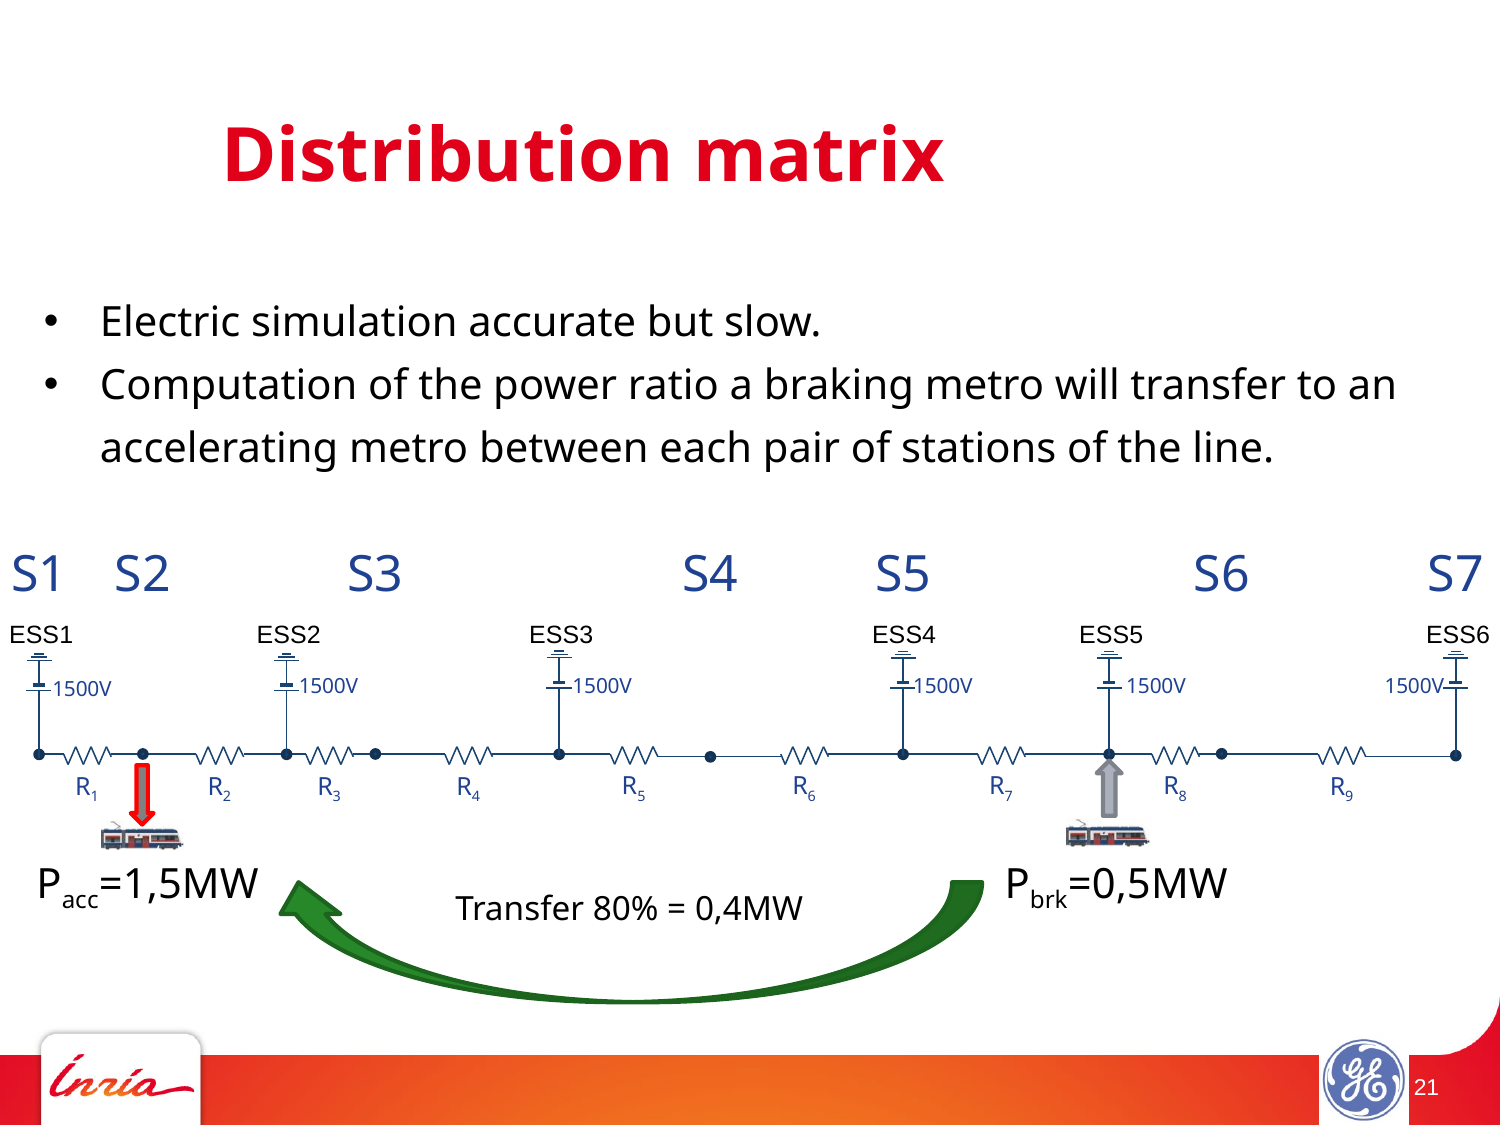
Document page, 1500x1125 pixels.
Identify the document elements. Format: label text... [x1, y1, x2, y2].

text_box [305, 746, 354, 765]
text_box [977, 746, 1026, 765]
text_box 1500V [43, 667, 127, 708]
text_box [63, 746, 112, 765]
text_box R5 [606, 771, 661, 812]
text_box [610, 746, 659, 765]
text_box 1500V [1126, 664, 1201, 705]
text_box ESS2 [241, 611, 336, 657]
text_box R6 [777, 771, 831, 812]
text_box R1 [60, 771, 114, 812]
text_box Electric simulation accurate but slow. Computation of the power ratio a braking metro will transfer to an accelerating metro between each pair of stations of the line. [43, 282, 1461, 534]
text_box [298, 880, 985, 1005]
text_box S5 [860, 534, 946, 609]
text_box [704, 751, 717, 756]
text_box ESS5 [1064, 611, 1159, 657]
text_box 1500V [1369, 664, 1437, 705]
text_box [1151, 746, 1200, 765]
text_box [1215, 748, 1228, 753]
text_box R3 [302, 771, 356, 812]
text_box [1442, 651, 1469, 756]
text_box R9 [1314, 771, 1369, 812]
text_box [1094, 764, 1124, 817]
picture [1066, 818, 1150, 848]
text_box Pacc=1,5MW [21, 849, 300, 921]
text_box [137, 748, 149, 753]
text_box S3 [332, 534, 419, 609]
text_box R8 [1148, 770, 1203, 812]
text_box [1096, 651, 1122, 756]
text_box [546, 650, 572, 756]
text_box ESS3 [514, 611, 609, 657]
text_box 1500V [292, 664, 373, 705]
slide_number 21 [1413, 1064, 1500, 1110]
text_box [890, 651, 916, 756]
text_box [444, 746, 493, 765]
picture [101, 820, 185, 850]
text_box 1500V [576, 664, 647, 705]
text_box R4 [441, 770, 496, 812]
text_box S6 [1178, 534, 1265, 609]
text_box Pbrk=0,5MW [989, 849, 1279, 921]
text_box ESS1 [0, 611, 89, 657]
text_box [780, 746, 829, 765]
text_box Transfer 80% = 0,4MW [440, 879, 819, 935]
picture [373, 947, 892, 999]
text_box S1 [0, 533, 82, 609]
text_box 1500V [920, 664, 988, 705]
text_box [195, 746, 244, 765]
text_box [128, 763, 156, 819]
text_box R2 [192, 770, 247, 812]
text_box [369, 748, 382, 753]
picture [0, 947, 1500, 1125]
text_box ESS6 [1411, 611, 1500, 657]
text_box R7 [974, 771, 1028, 812]
text_box S4 [667, 534, 754, 609]
title Distribution matrix [221, 57, 1459, 246]
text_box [1318, 746, 1367, 765]
text_box ESS4 [857, 611, 951, 657]
text_box S7 [1413, 533, 1499, 609]
text_box S2 [100, 534, 186, 609]
